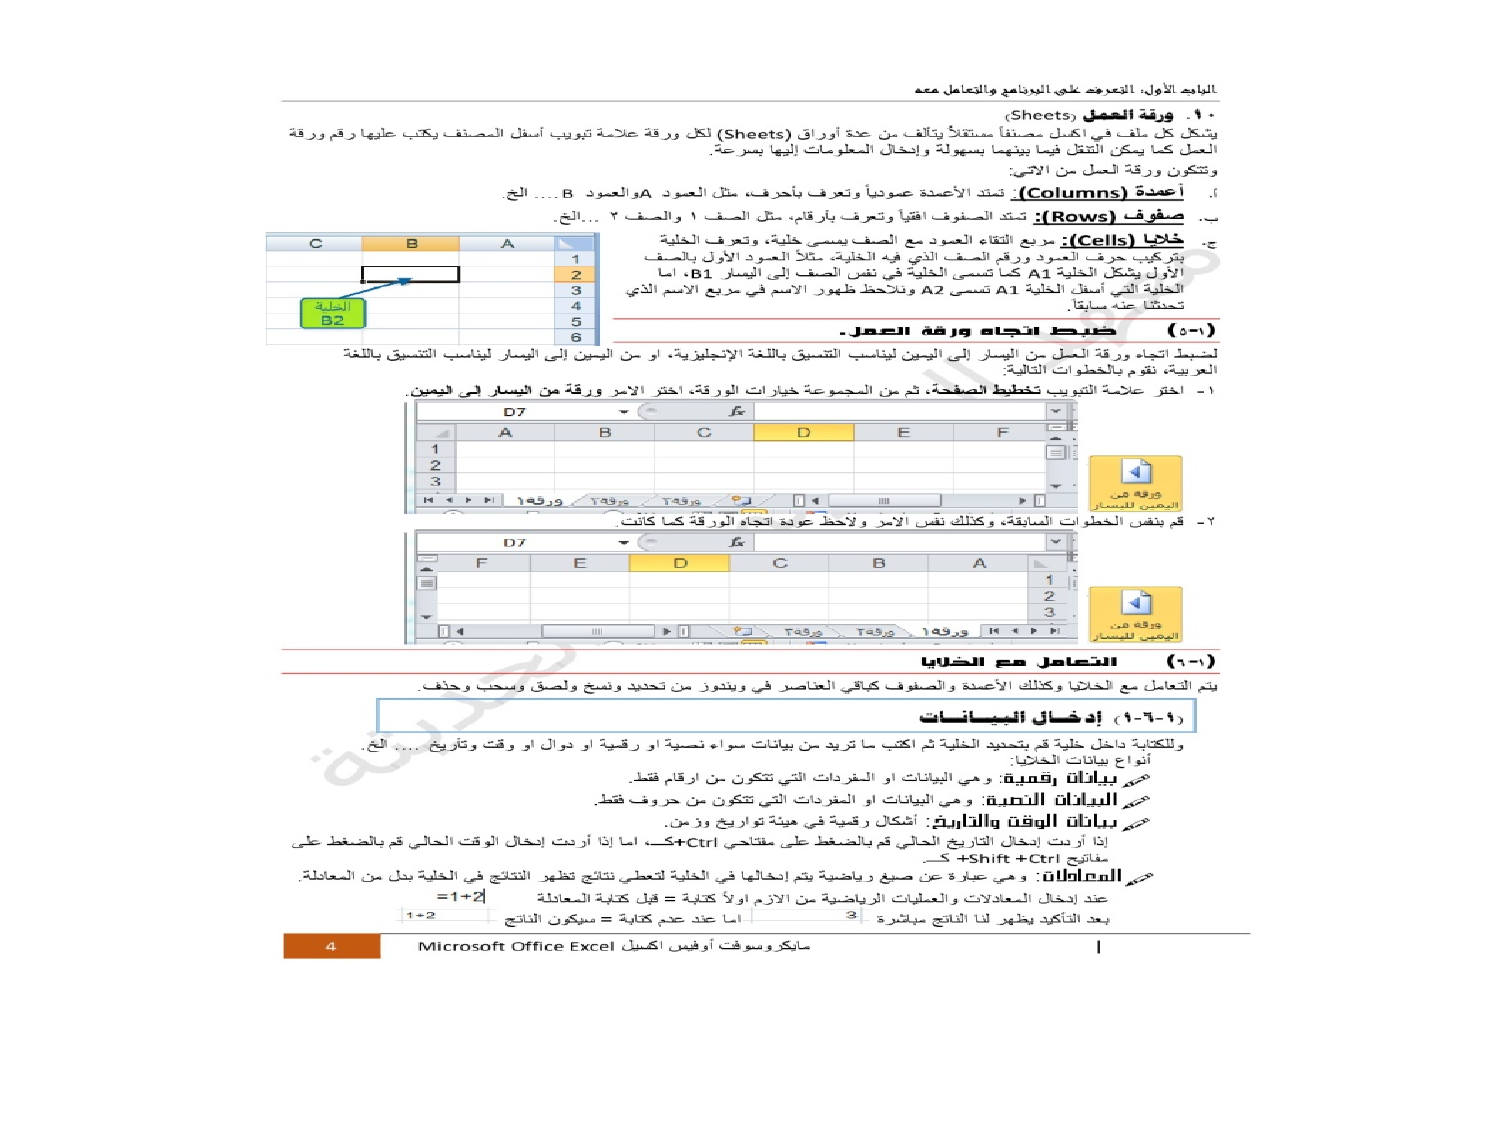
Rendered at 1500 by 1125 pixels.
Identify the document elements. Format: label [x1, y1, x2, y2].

list [218, 54, 1318, 1006]
